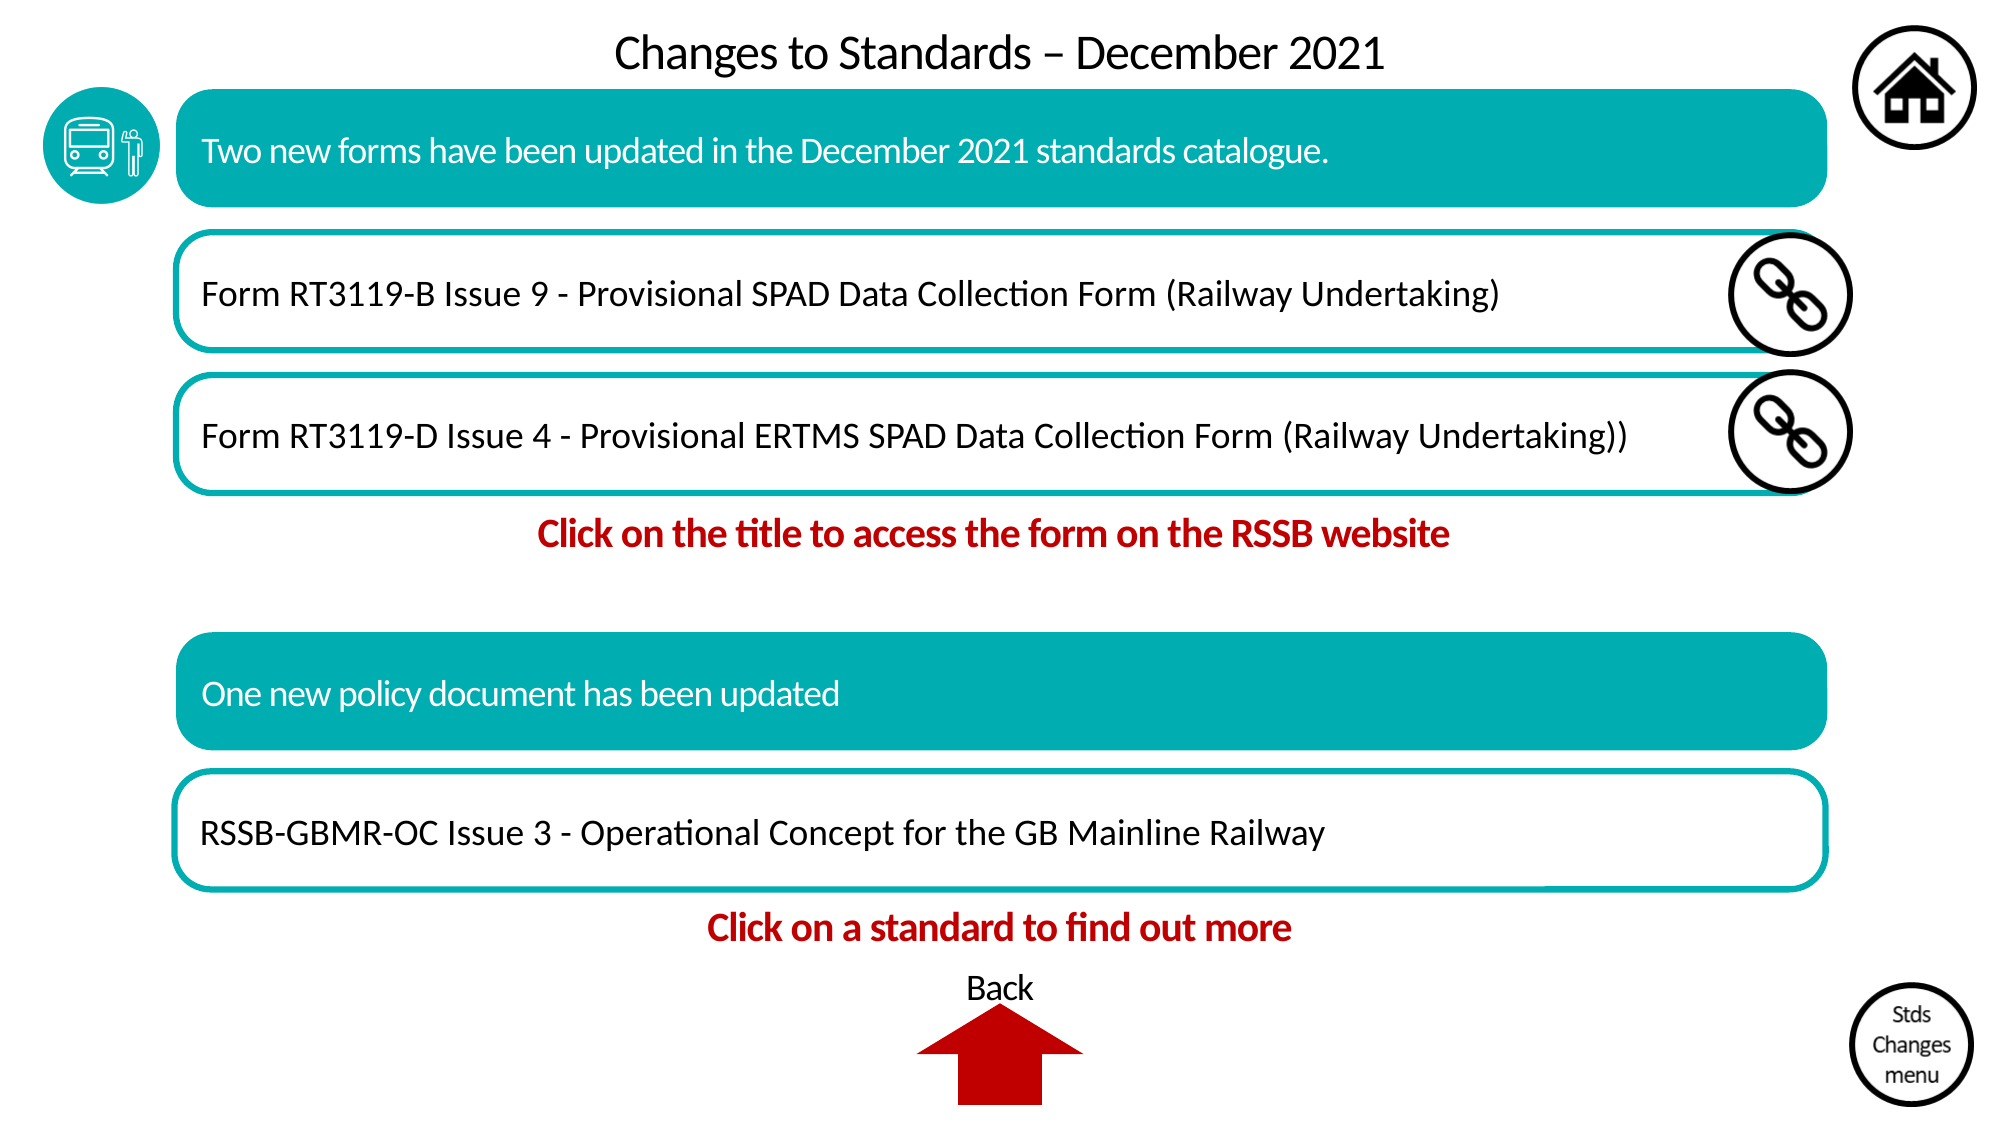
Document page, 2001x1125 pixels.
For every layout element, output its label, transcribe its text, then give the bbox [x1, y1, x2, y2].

picture [1728, 369, 1853, 494]
text_box [912, 1035, 1088, 1107]
picture [1849, 982, 1974, 1107]
picture [42, 86, 161, 205]
text_box Changes to Standards – December 2021 [394, 0, 1606, 100]
text_box Click on a standard to find out more [394, 892, 1606, 958]
text_box One new policy document has been updated [175, 631, 1829, 752]
text_box Back [916, 958, 1084, 1035]
picture [1851, 25, 1977, 150]
text_box RSSB-GBMR-OC Issue 3 - Operational Concept for the GB Mainline Railway [173, 770, 1827, 891]
text_box Click on the title to access the form on the RSSB website [388, 499, 1600, 563]
text_box Form RT3119-B Issue 9 - Provisional SPAD Data Collection Form (Railway Undertaking) [175, 231, 1799, 352]
text_box Two new forms have been updated in the December 2021 standards catalogue. [175, 88, 1829, 209]
picture [1728, 232, 1853, 357]
text_box Form RT3119-D Issue 4 - Provisional ERTMS SPAD Data Collection Form (Railway Undertaking)) [175, 373, 1793, 495]
